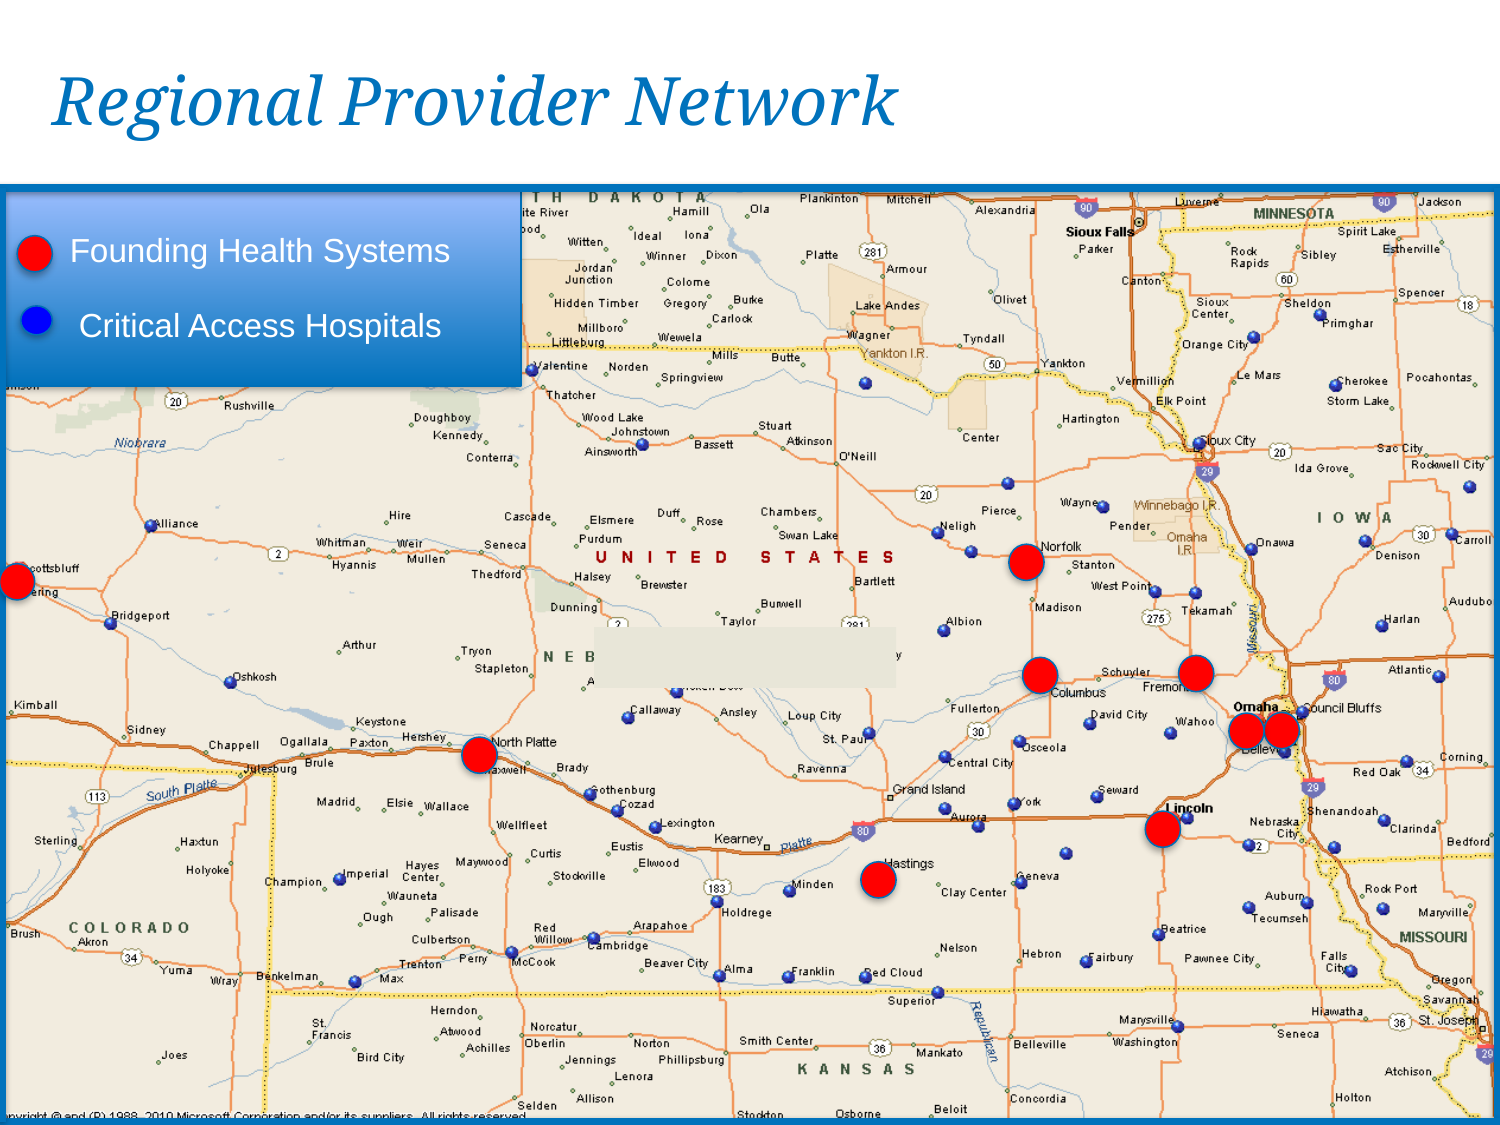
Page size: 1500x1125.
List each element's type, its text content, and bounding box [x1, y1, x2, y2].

title Regional Provider Network [52, 0, 1450, 139]
picture [3, 188, 1497, 1121]
